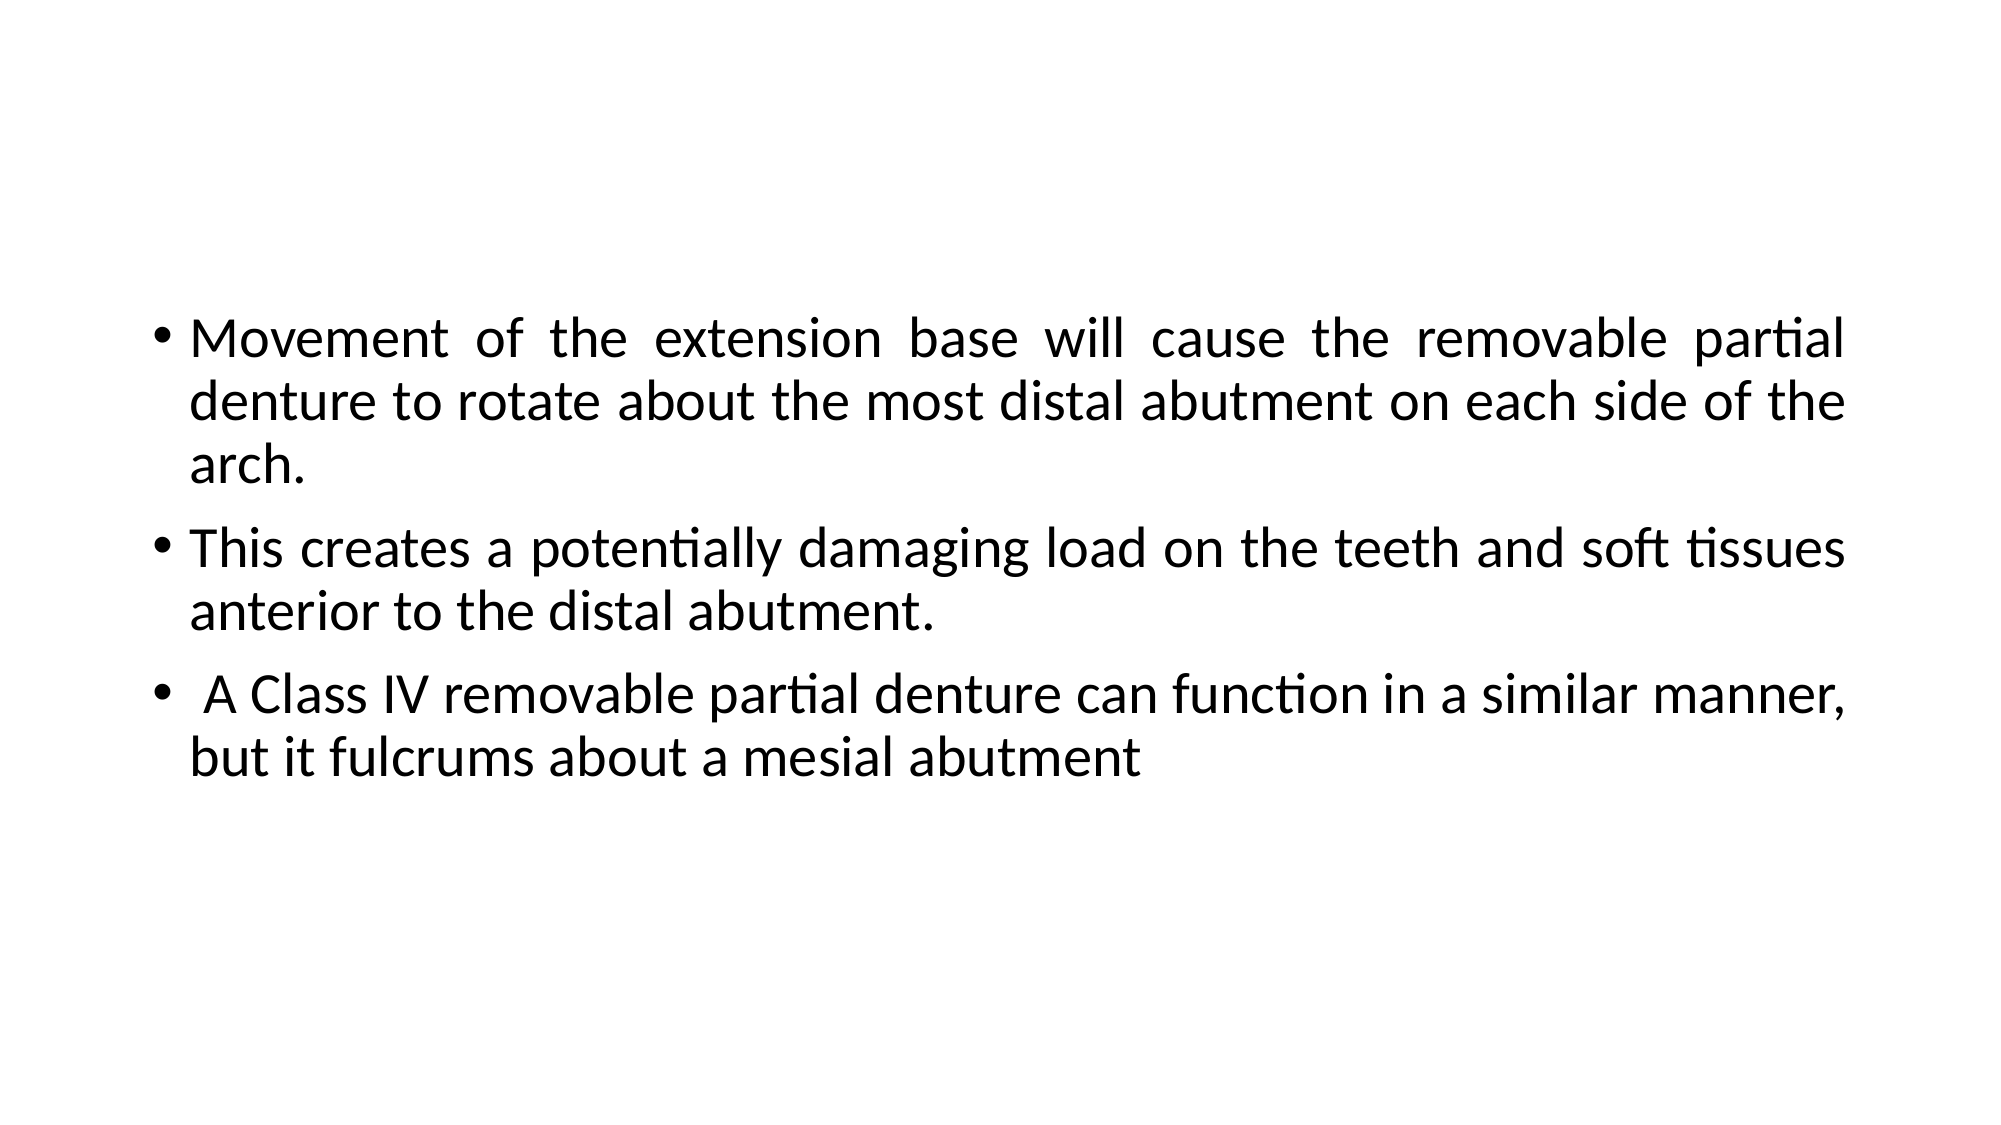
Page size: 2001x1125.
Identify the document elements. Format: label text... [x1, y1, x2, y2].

list Movement of the extension base will cause the removable partial denture to rotate about the most distal abutment on each side of the arch. This creates a potentially damaging load on the teeth and soft tissues anterior to the distal abutment. A Class IV removable partial denture can function in a similar manner, but it fulcrums about a mesial abutment [137, 299, 1863, 1014]
